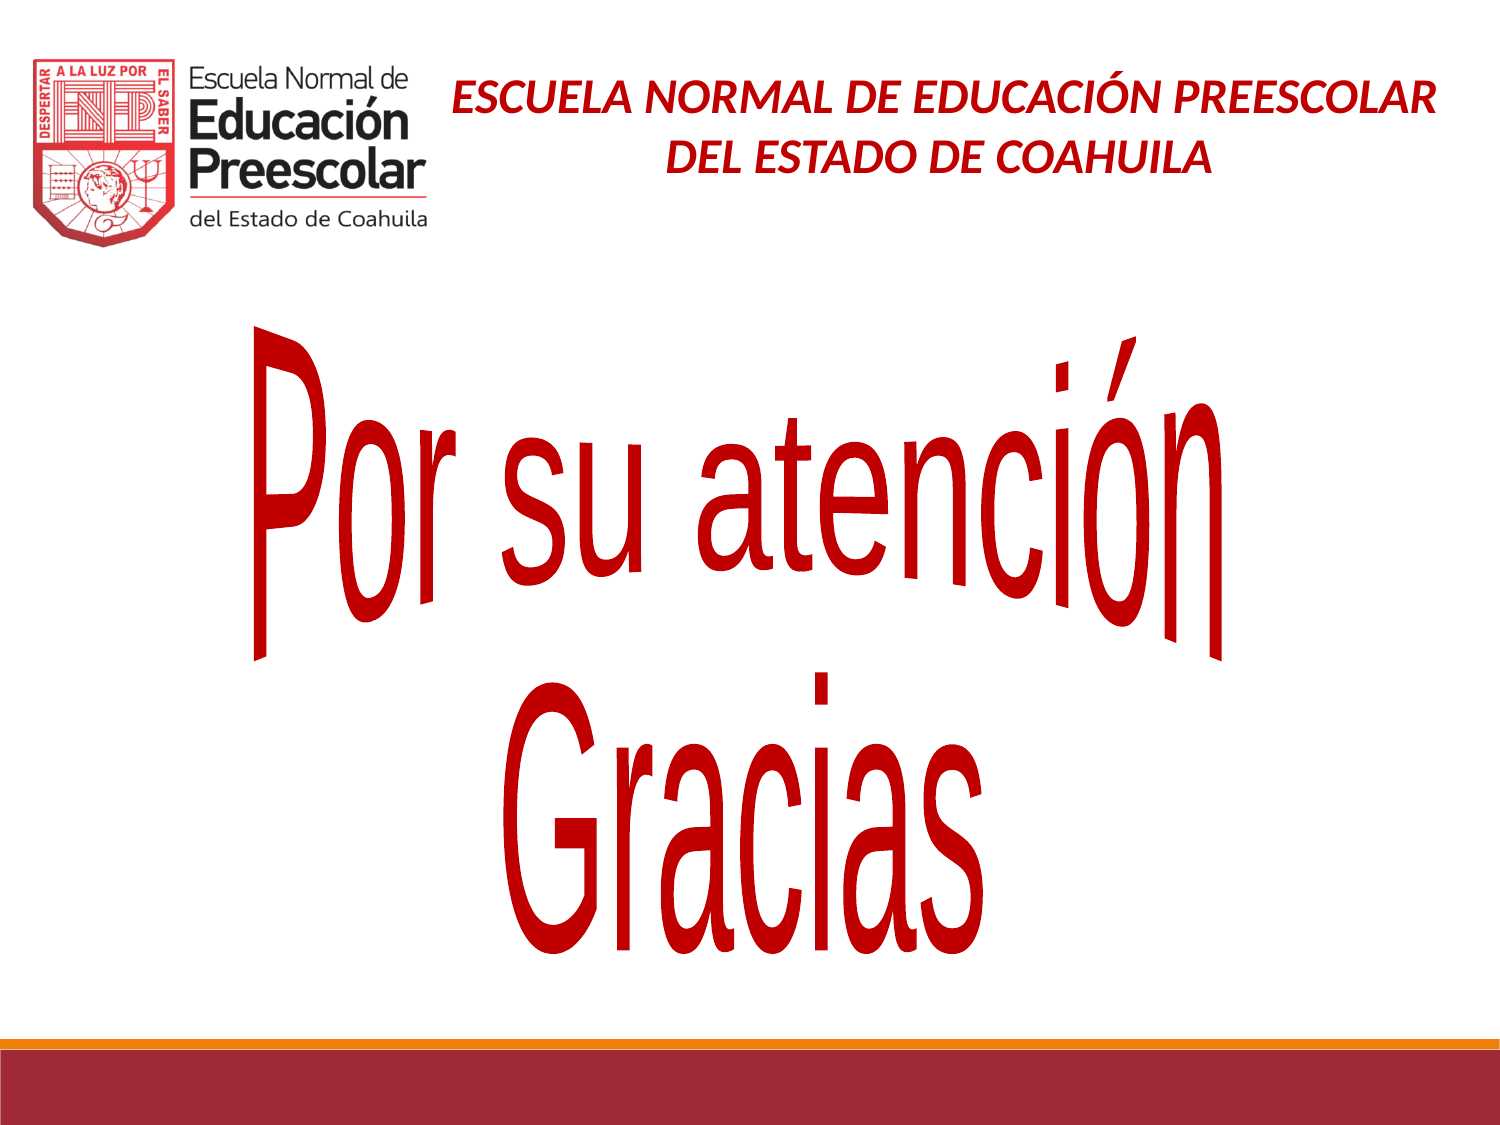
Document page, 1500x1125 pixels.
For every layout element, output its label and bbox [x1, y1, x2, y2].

picture [23, 51, 437, 256]
